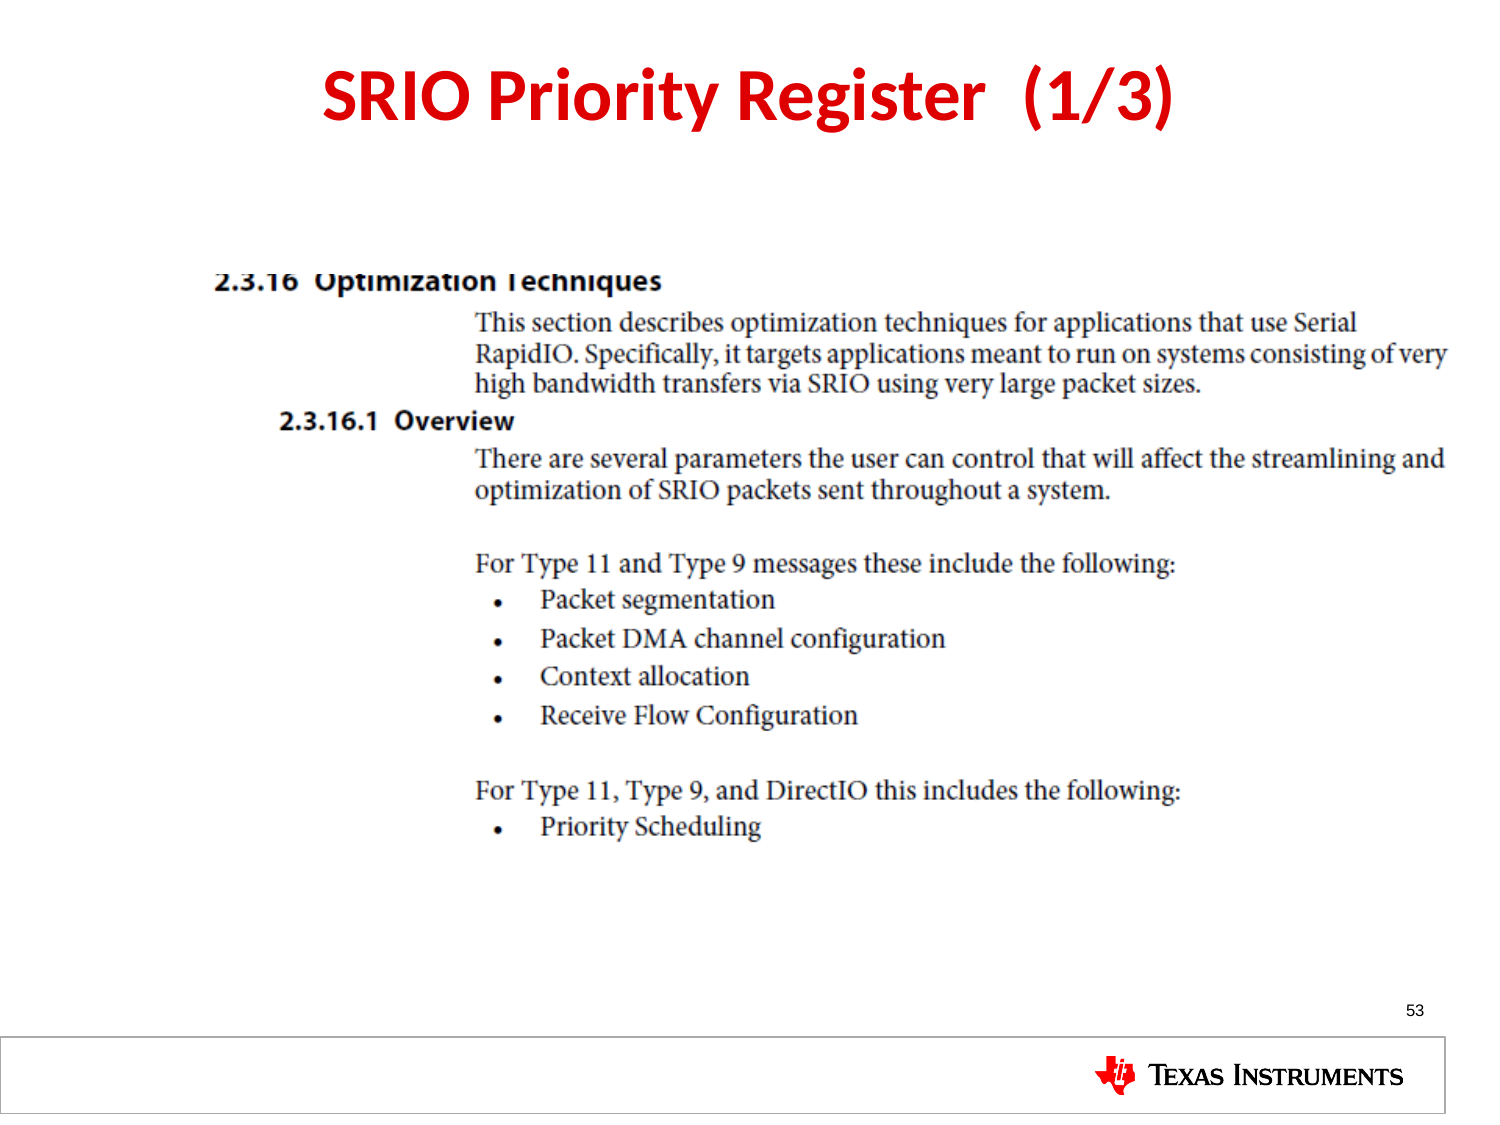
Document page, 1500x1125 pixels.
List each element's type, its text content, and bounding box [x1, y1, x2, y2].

picture [1095, 1056, 1403, 1095]
title SRIO Priority Register (1/3) [74, 44, 1426, 151]
picture [27, 274, 1473, 851]
slide_number 53 [1089, 992, 1440, 1027]
